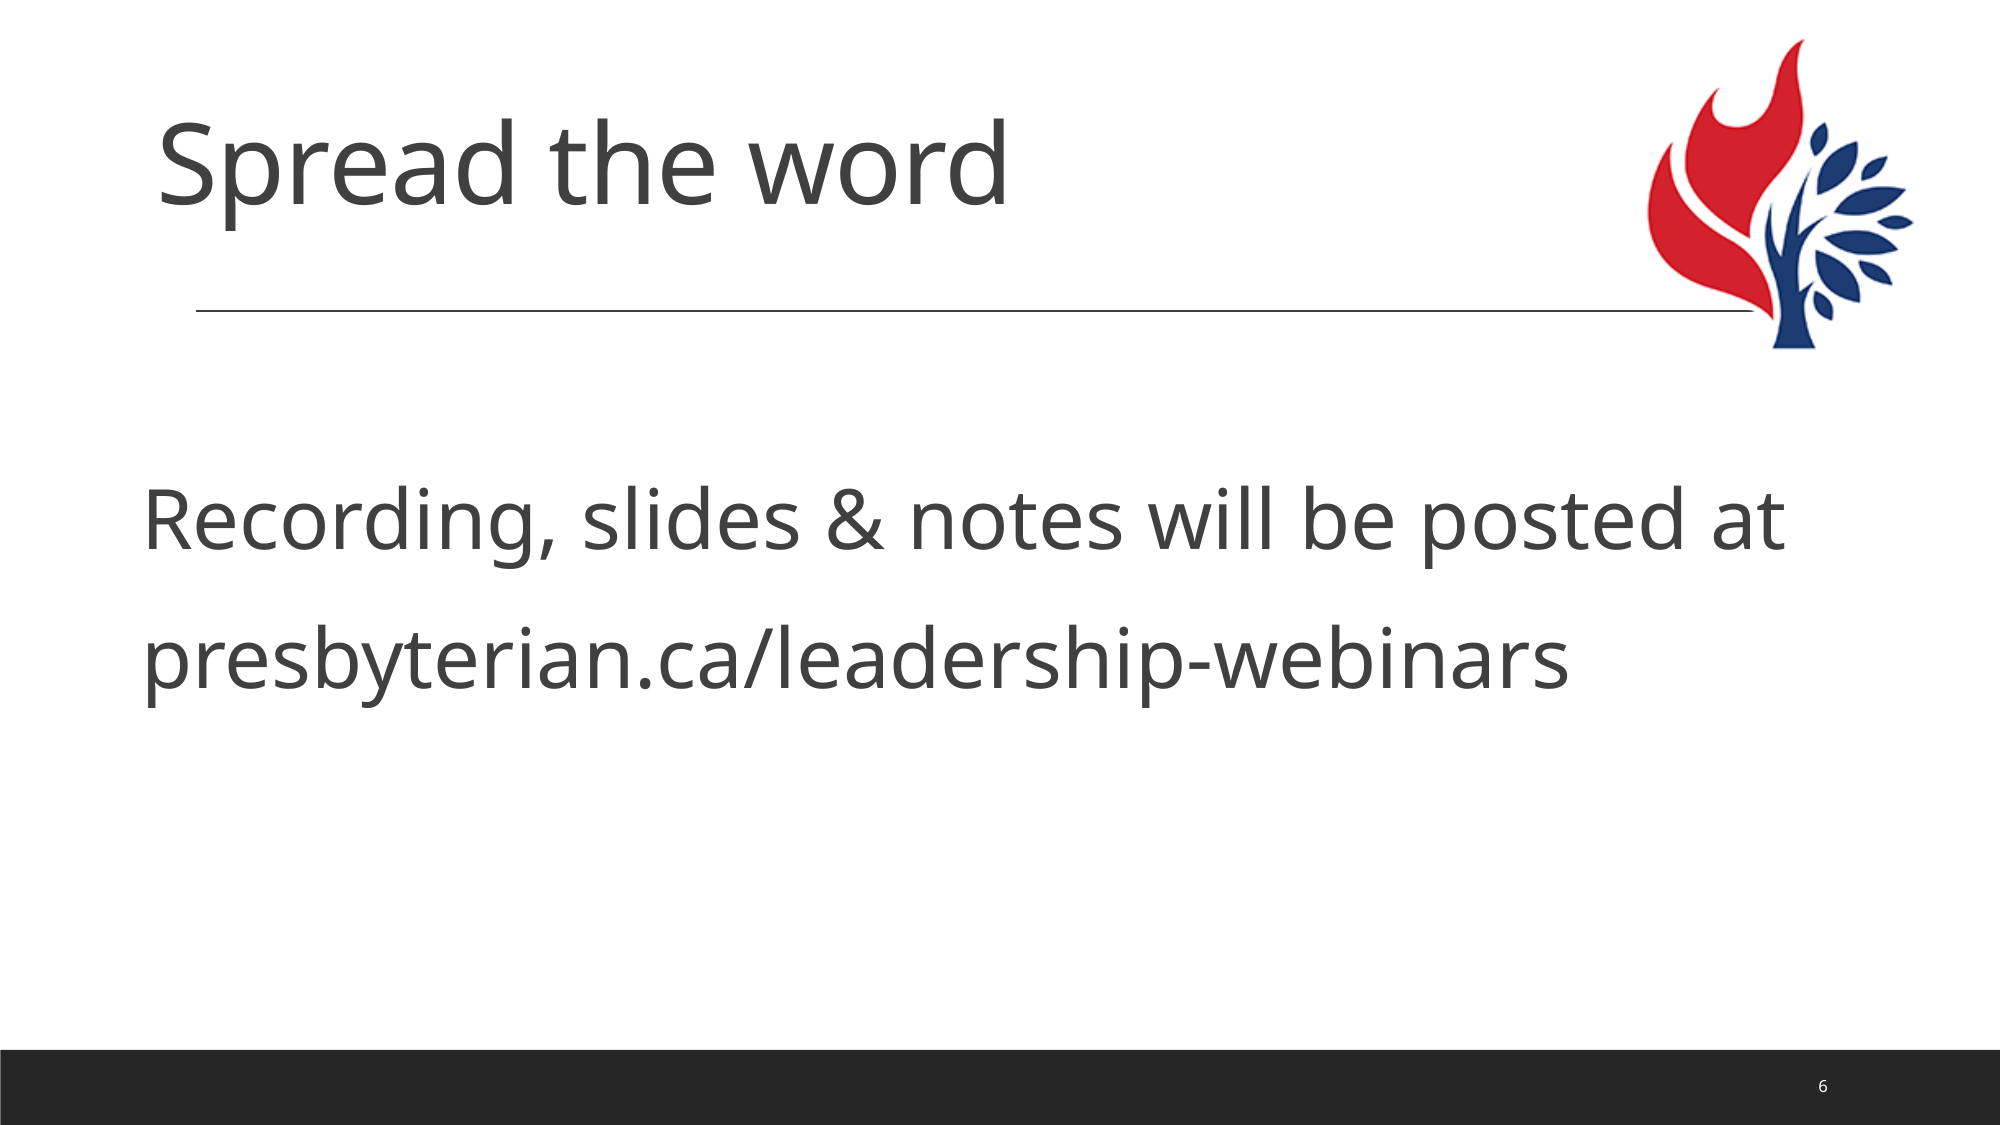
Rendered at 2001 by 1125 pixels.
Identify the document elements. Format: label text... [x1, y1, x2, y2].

picture [1618, 27, 1945, 355]
list Recording, slides & notes will be posted at presbyterian.ca/leadership-webinars [141, 448, 1945, 1014]
title Spread the word [141, 59, 1615, 278]
slide_number 6 [1803, 1057, 1932, 1118]
